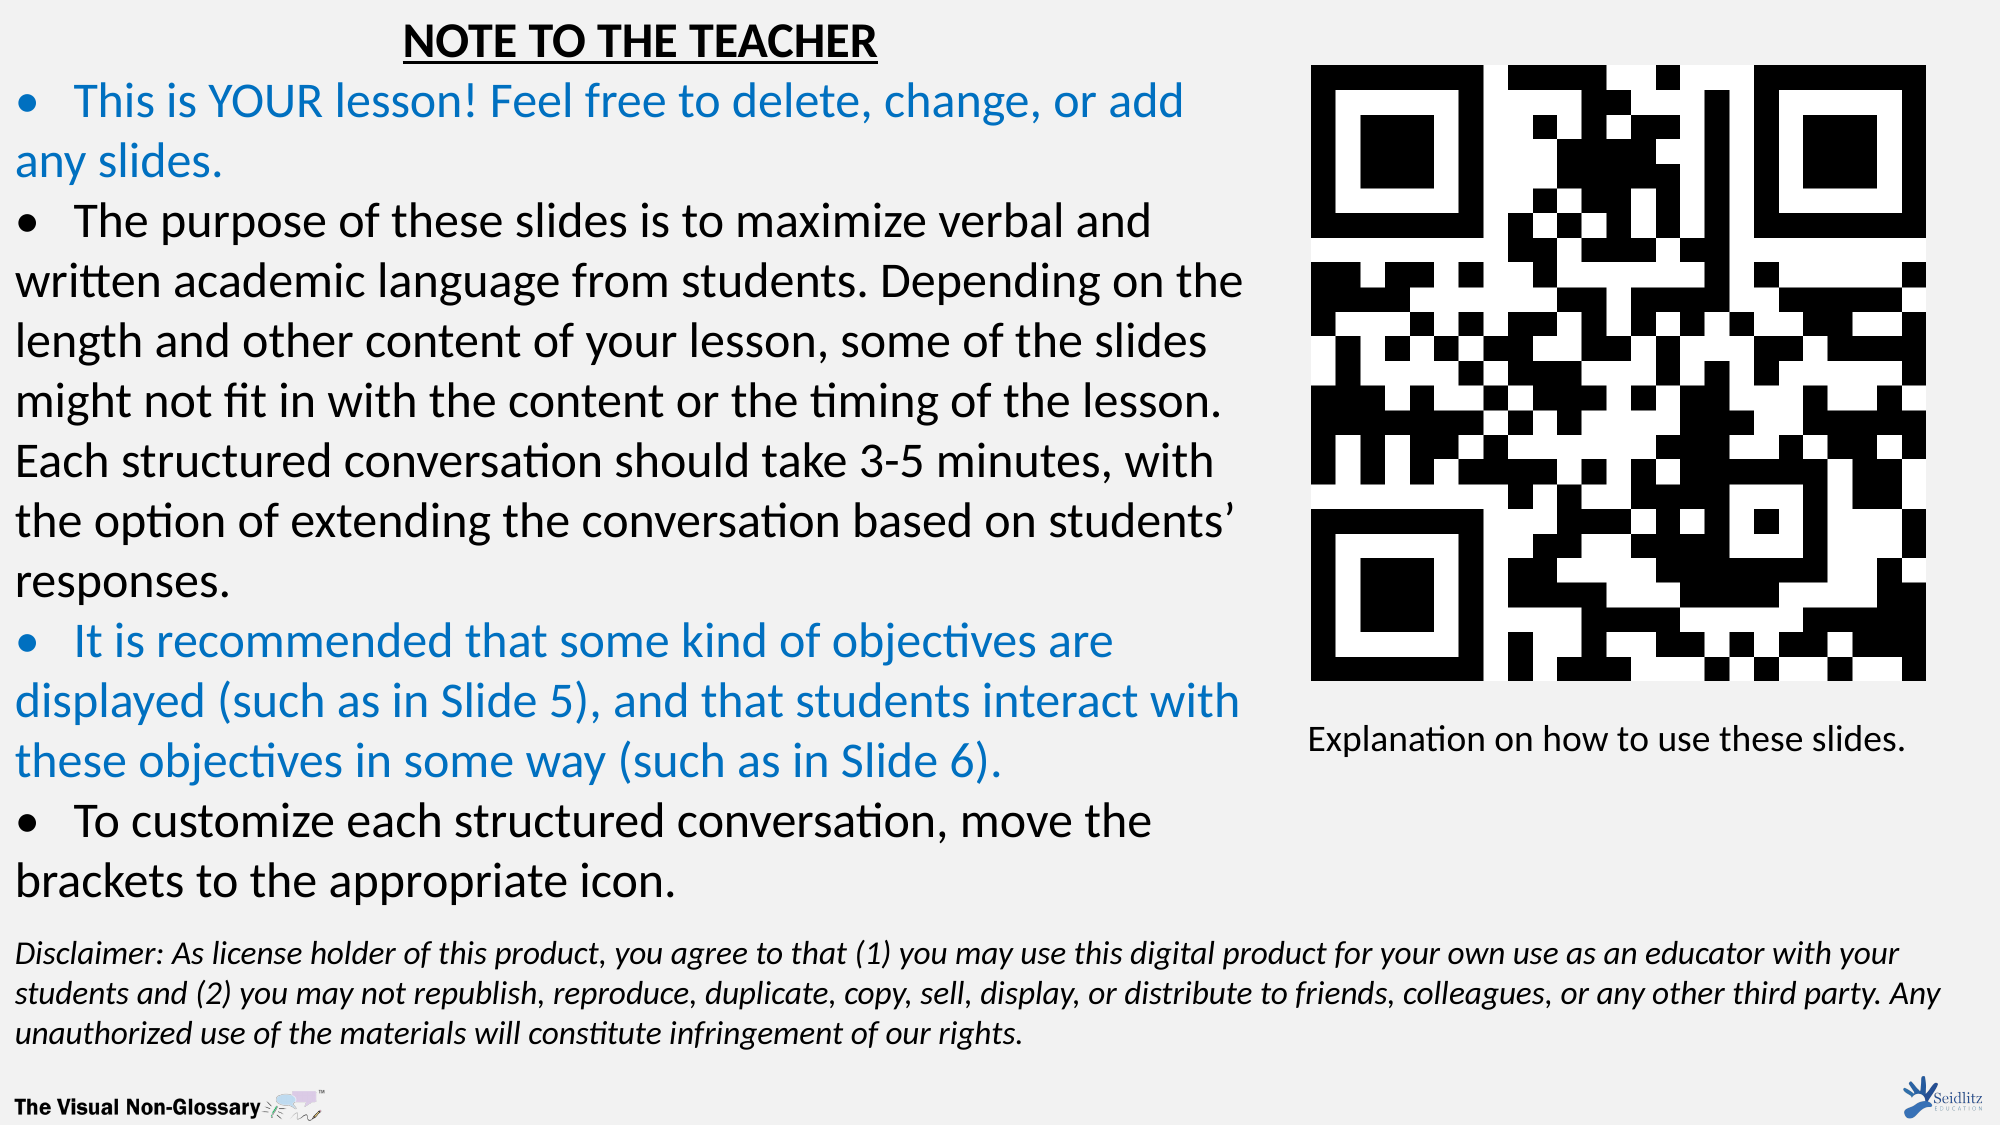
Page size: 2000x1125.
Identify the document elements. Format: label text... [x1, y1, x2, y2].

text_box Explanation on how to use these slides. [1293, 706, 1926, 767]
text_box • This is YOUR lesson! Feel free to delete, change, or add any slides. • The purpose of these slides is to maximize verbal and written academic language from students. Depending on the length and other content of your lesson, some of the slides might not fit in with the content or the timing of the lesson. Each structured conversation should take 3-5 minutes, with the option of extending the conversation based on students’ responses. • It is recommended that some kind of objectives are displayed (such as in Slide 5), and that students interact with these objectives in some way (such as in Slide 6). • To customize each structured conversation, move the brackets to the appropriate icon. [0, 59, 1281, 923]
text_box Disclaimer: As license holder of this product, you agree to that (1) you may use this digital product for your own use as an educator with your students and (2) you may not republish, reproduce, duplicate, copy, sell, display, or distribute to friends, colleagues, or any other third party. Any unauthorized use of the materials will constitute infringement of our rights. [0, 923, 2000, 1059]
picture [1898, 1073, 1991, 1125]
picture [0, 1084, 328, 1125]
picture [1310, 65, 1927, 682]
text_box NOTE TO THE TEACHER [387, 0, 894, 59]
